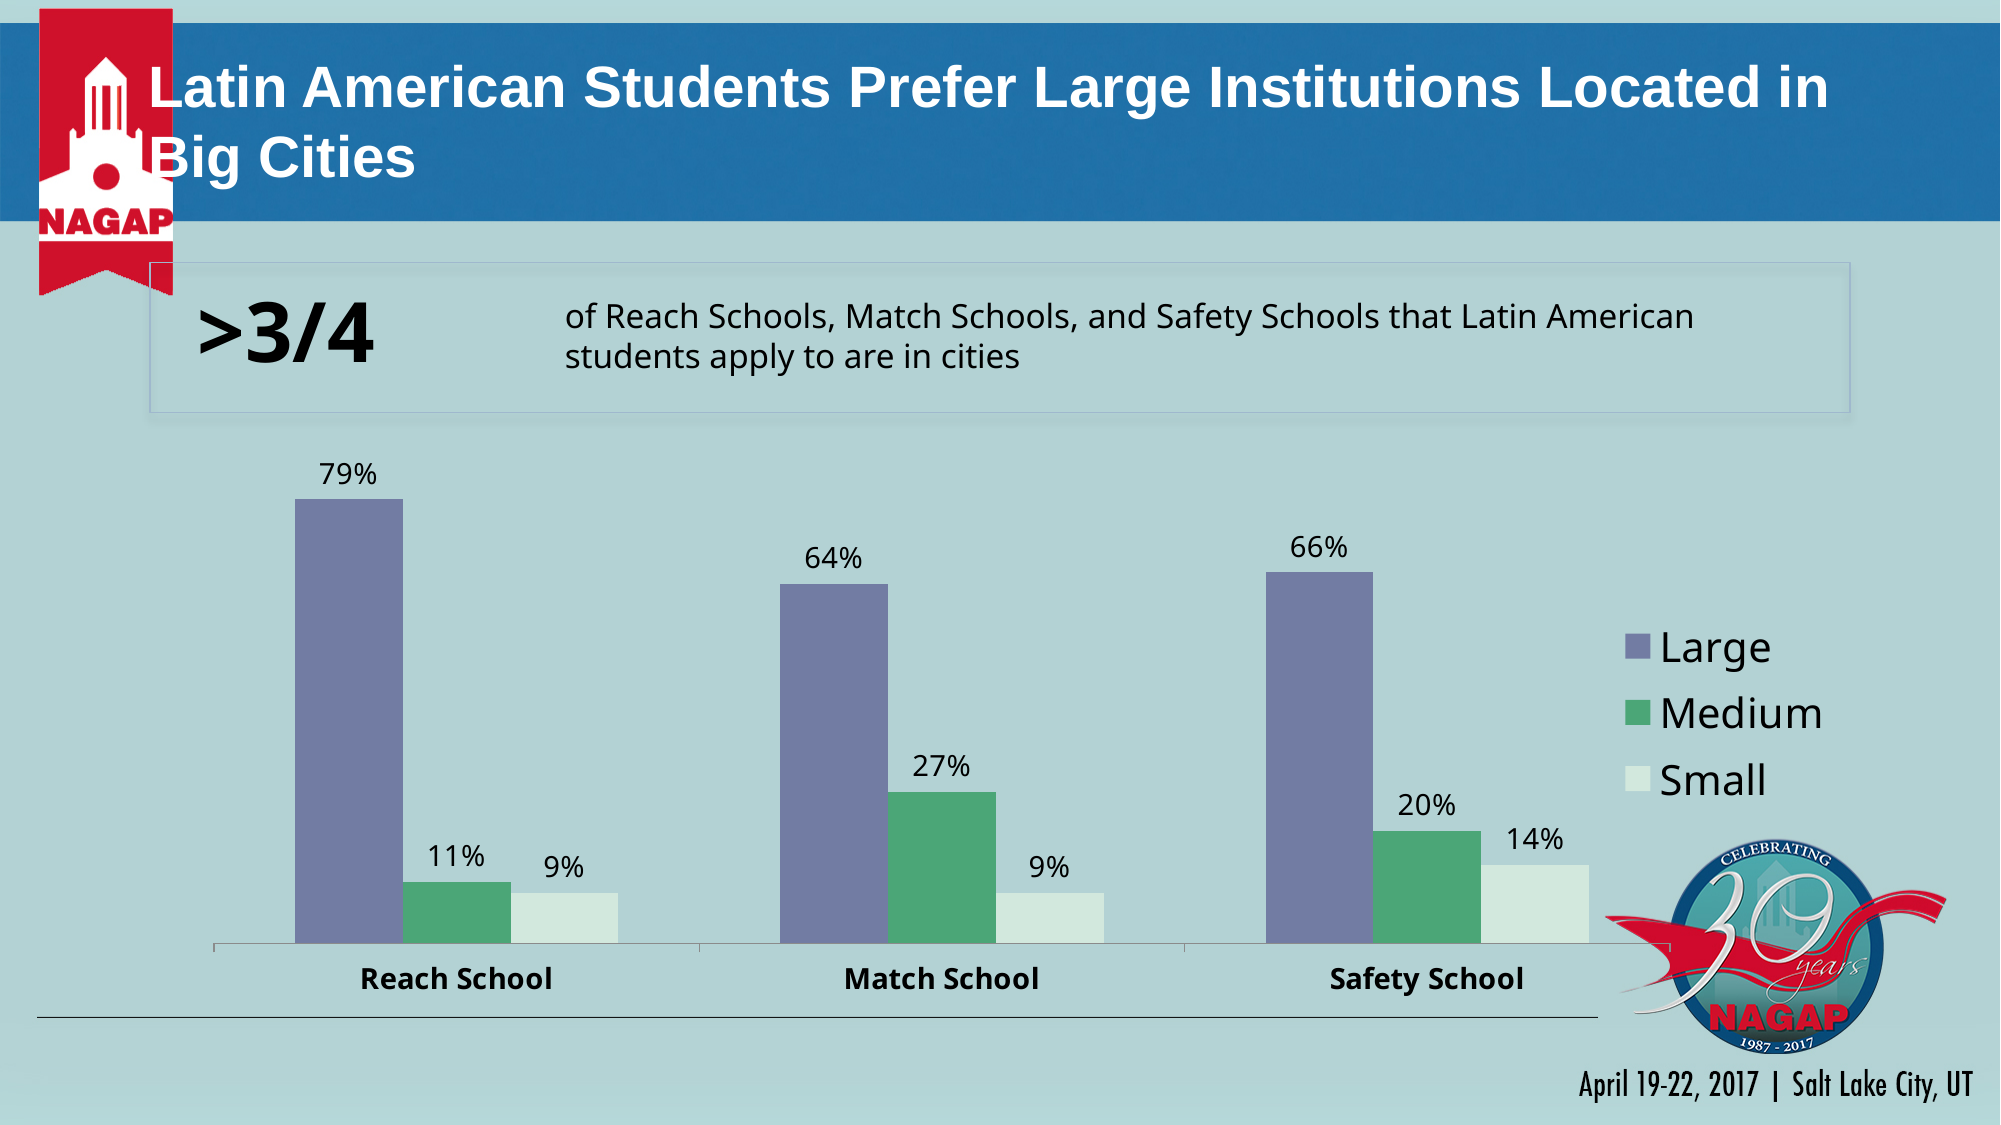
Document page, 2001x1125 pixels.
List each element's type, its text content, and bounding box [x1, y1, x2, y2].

picture [0, 0, 2000, 1125]
chart [182, 424, 1851, 1001]
title Latin American Students Prefer Large Institutions Located in Big Cities [133, 37, 1914, 200]
text_box [149, 262, 1851, 413]
